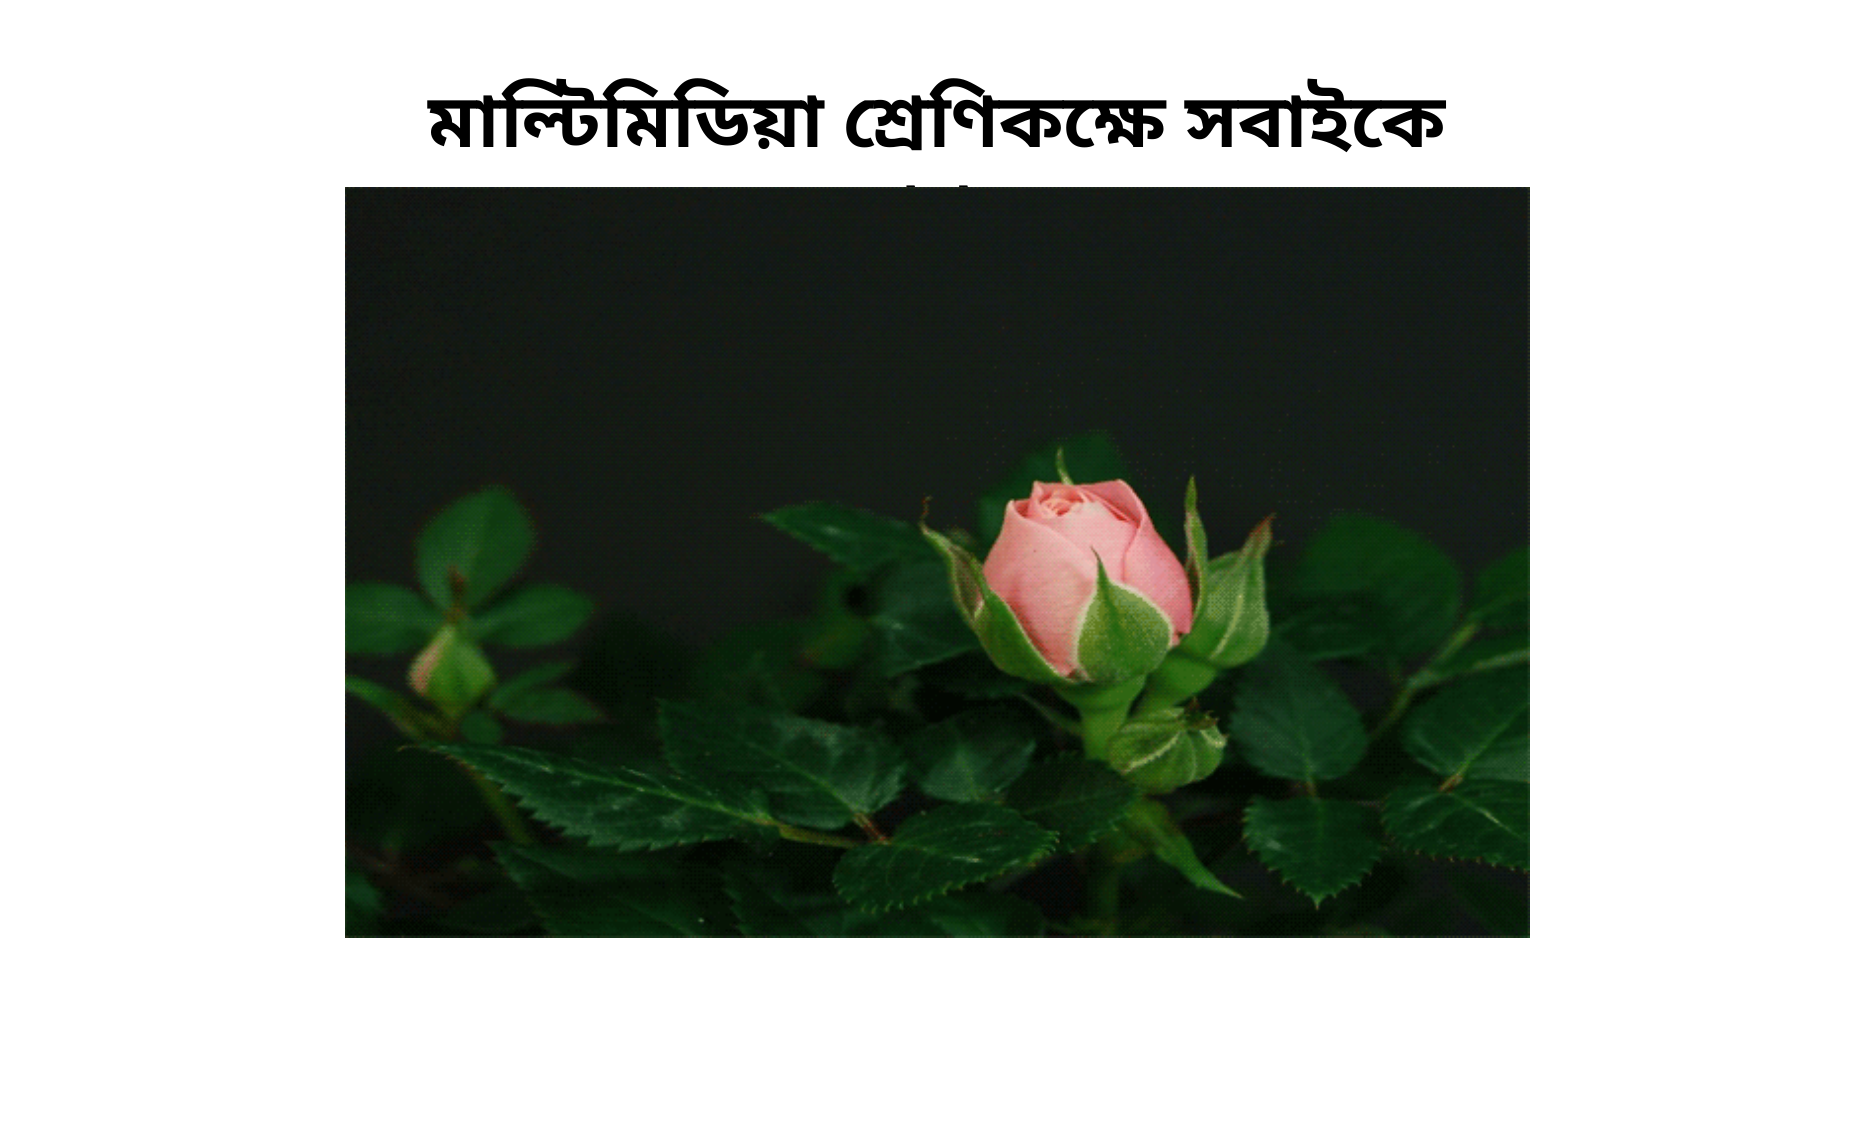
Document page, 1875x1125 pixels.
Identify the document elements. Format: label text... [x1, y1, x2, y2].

text_box মাল্টিমিডিয়া শ্রেণিকক্ষে সবাইকে স্বাগত [345, 65, 1530, 187]
picture [345, 187, 1530, 938]
